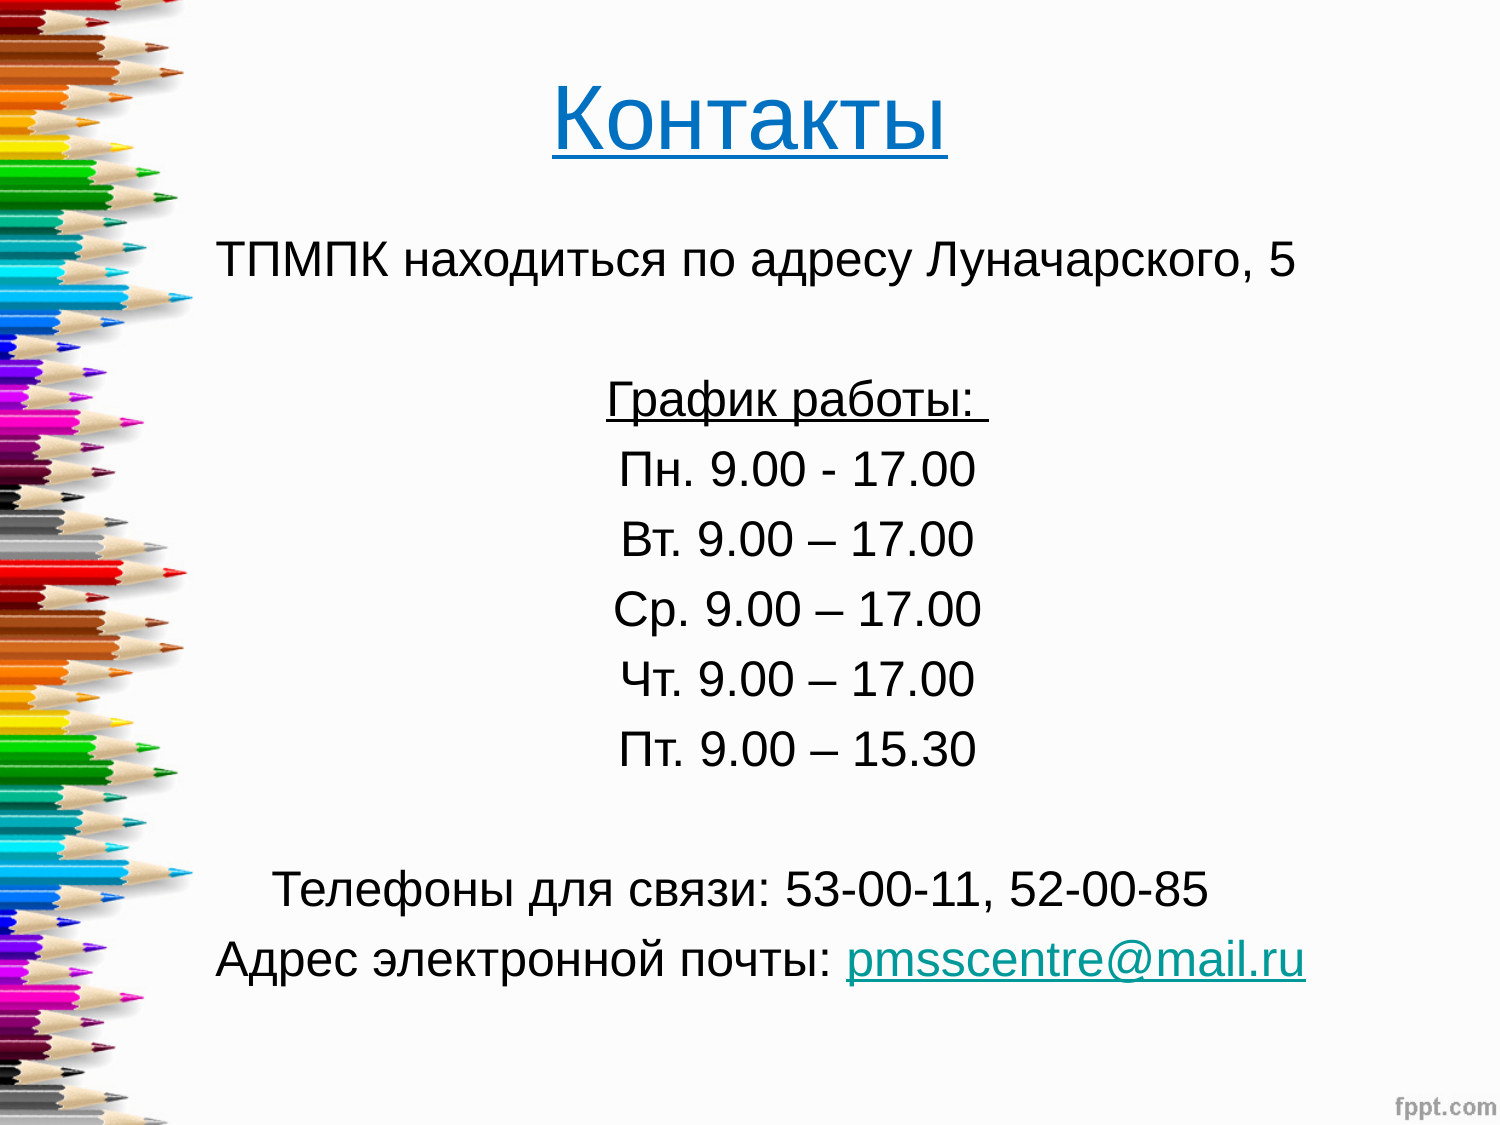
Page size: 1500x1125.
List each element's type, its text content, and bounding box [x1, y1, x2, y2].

picture [0, 0, 1500, 1125]
list ТПМПК находиться по адресу Луначарского, 5 График работы: Пн. 9.00 - 17.00 Вт. 9.00 – 17.00 Ср. 9.00 – 17.00 Чт. 9.00 – 17.00 Пт. 9.00 – 15.30 Телефоны для связи: 53-00-11, 52-00-85 Адрес электронной почты: pmsscentre@mail.ru [200, 218, 1396, 992]
title Контакты [74, 18, 1426, 207]
